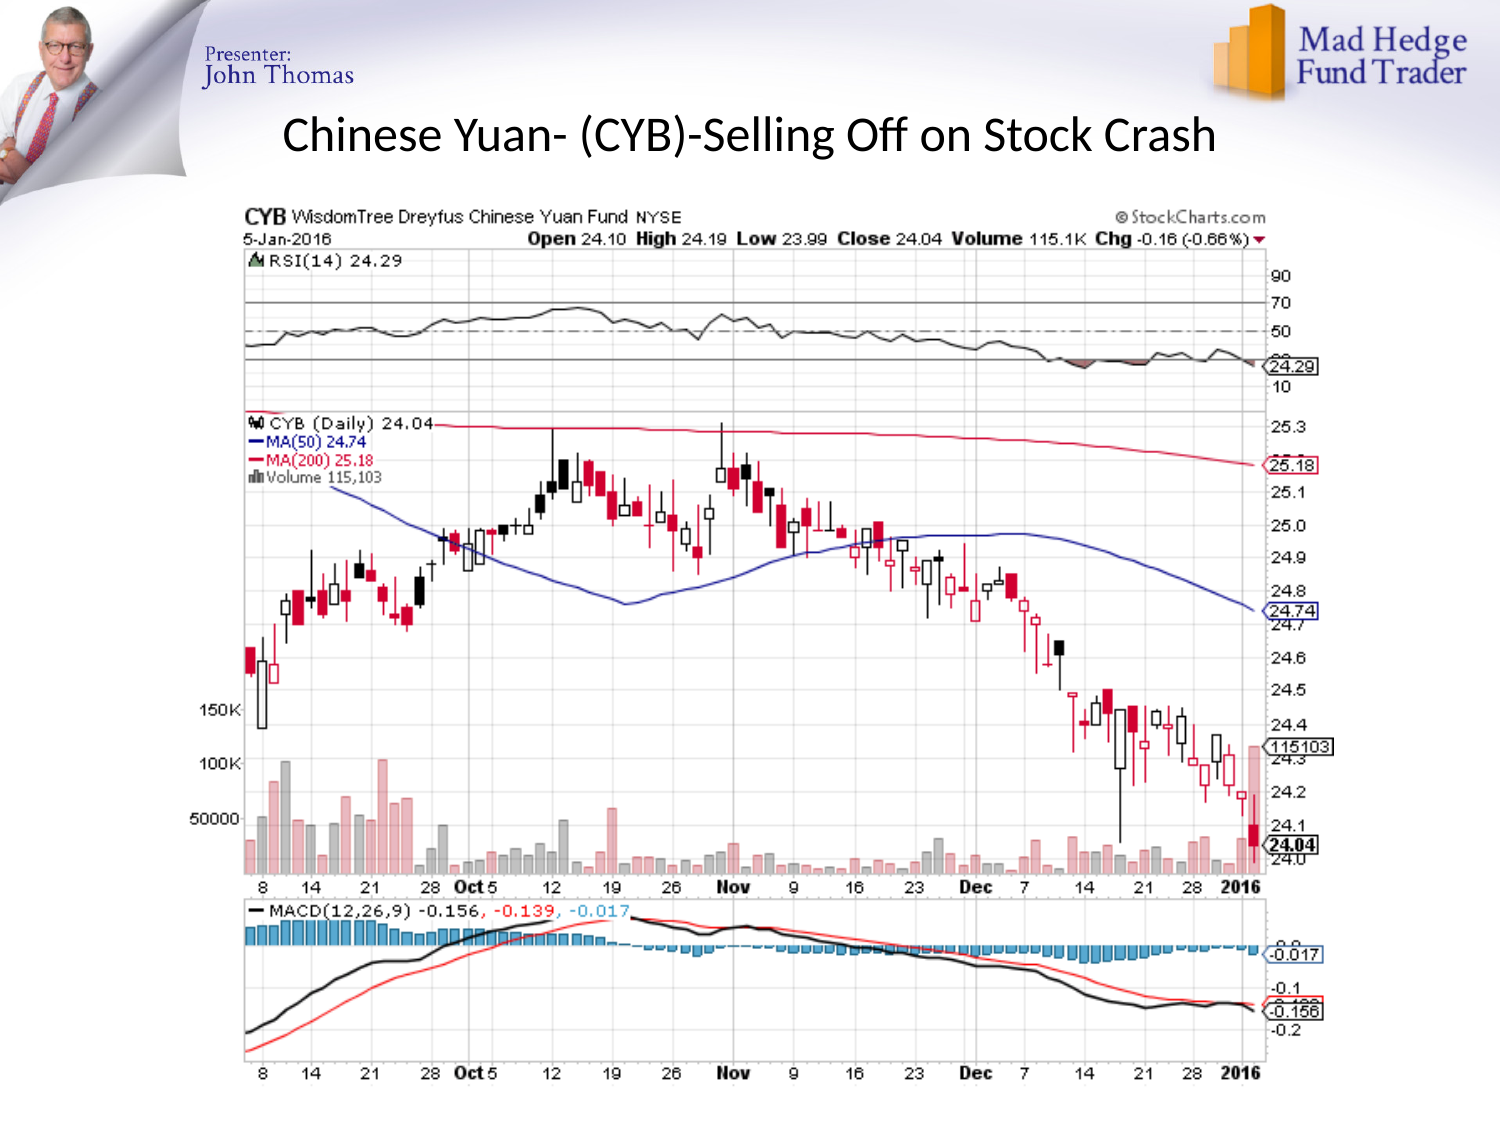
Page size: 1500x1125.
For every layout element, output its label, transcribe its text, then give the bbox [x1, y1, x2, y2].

title Chinese Yuan- (CYB)-Selling Off on Stock Crash [75, 37, 1425, 225]
picture [0, 0, 1500, 1088]
